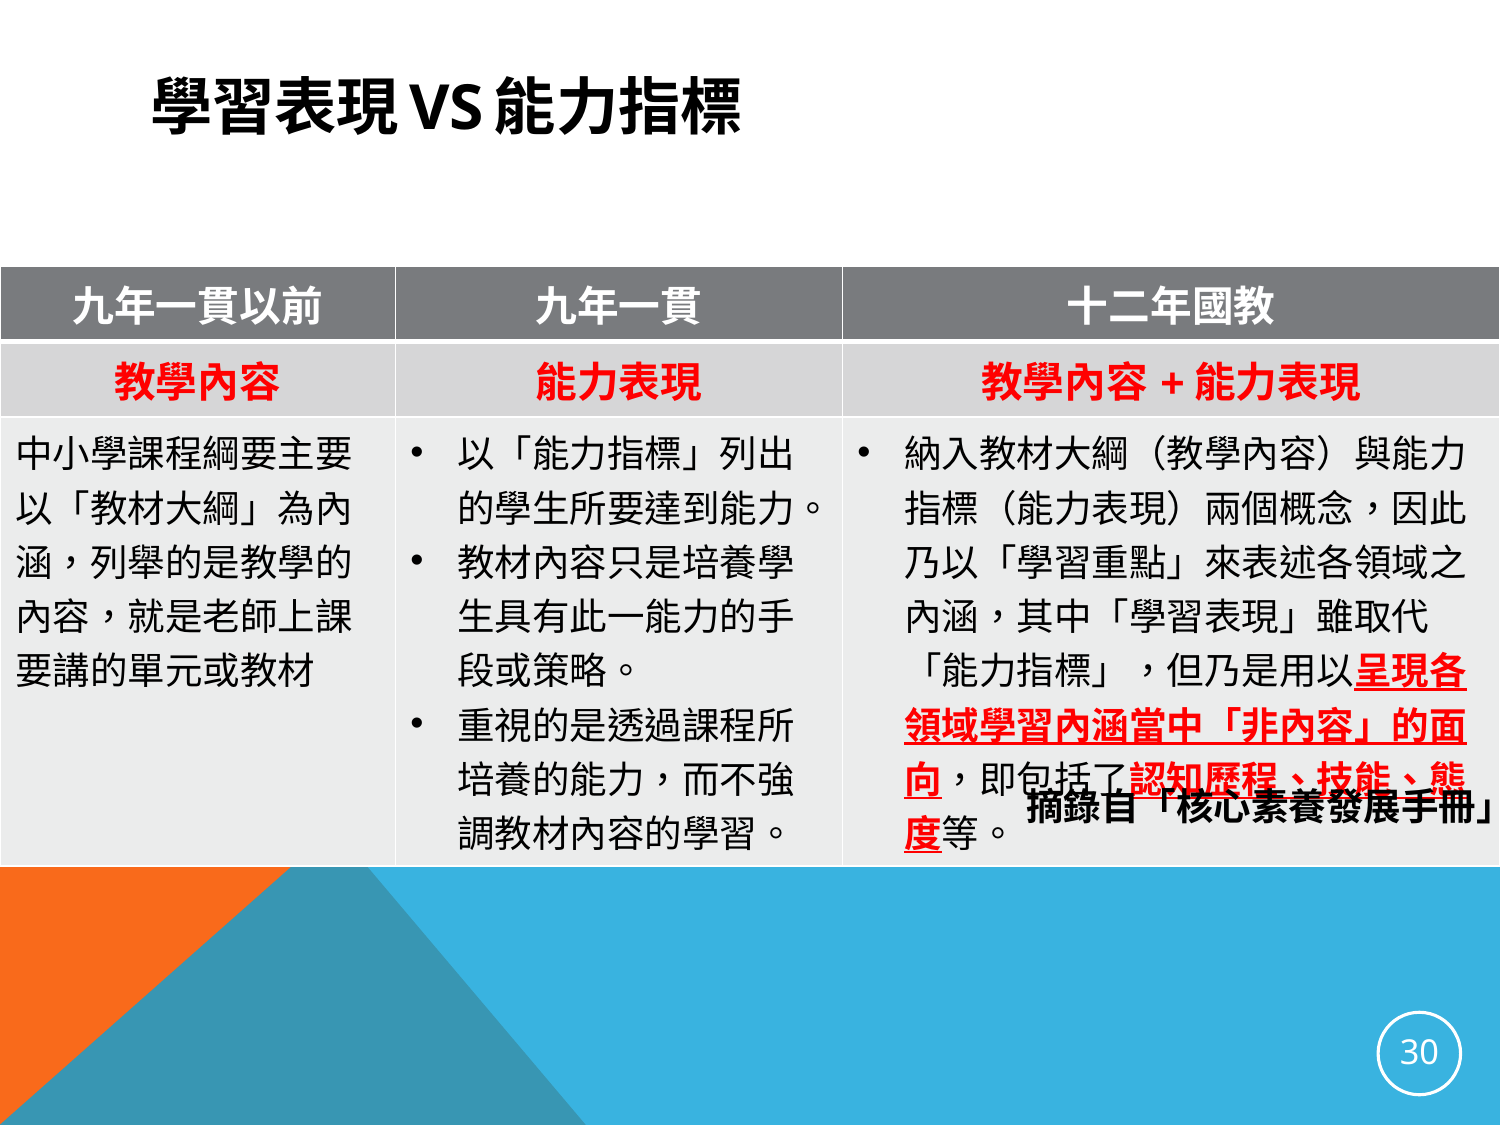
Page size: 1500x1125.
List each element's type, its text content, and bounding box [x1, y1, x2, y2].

slide_number 30 [1376, 1010, 1463, 1097]
text_box 摘錄自「核心素養發展手冊」 [1011, 775, 1500, 836]
title 學習表現Vs能力指標 [135, 60, 1369, 150]
table_cell 中小學課程綱要主要以「教材大綱」為內涵，列舉的是教學的內容，就是老師上課要講的單元或教材 [1, 418, 395, 865]
table_cell 能力表現 [396, 344, 842, 416]
table_header 九年一貫 [396, 267, 842, 339]
table_cell 以「能力指標」列出的學生所要達到能力。 教材內容只是培養學生具有此一能力的手段或策略。 重視的是透過課程所培養的能力，而不強調教材內容的學習。 [396, 418, 842, 865]
table_header 九年一貫以前 [1, 267, 395, 339]
table_cell 教學內容+能力表現 [843, 344, 1499, 416]
table_header 十二年國教 [843, 267, 1499, 339]
table_cell 教學內容 [1, 344, 395, 416]
table_cell 納入教材大綱（教學內容）與能力指標（能力表現）兩個概念，因此乃以「學習重點」來表述各領域之內涵，其中「學習表現」雖取代「能力指標」，但乃是用以呈現各領域學習內涵當中「非內容」的面向，即包括了認知歷程、技能、態度等。 [843, 418, 1499, 865]
